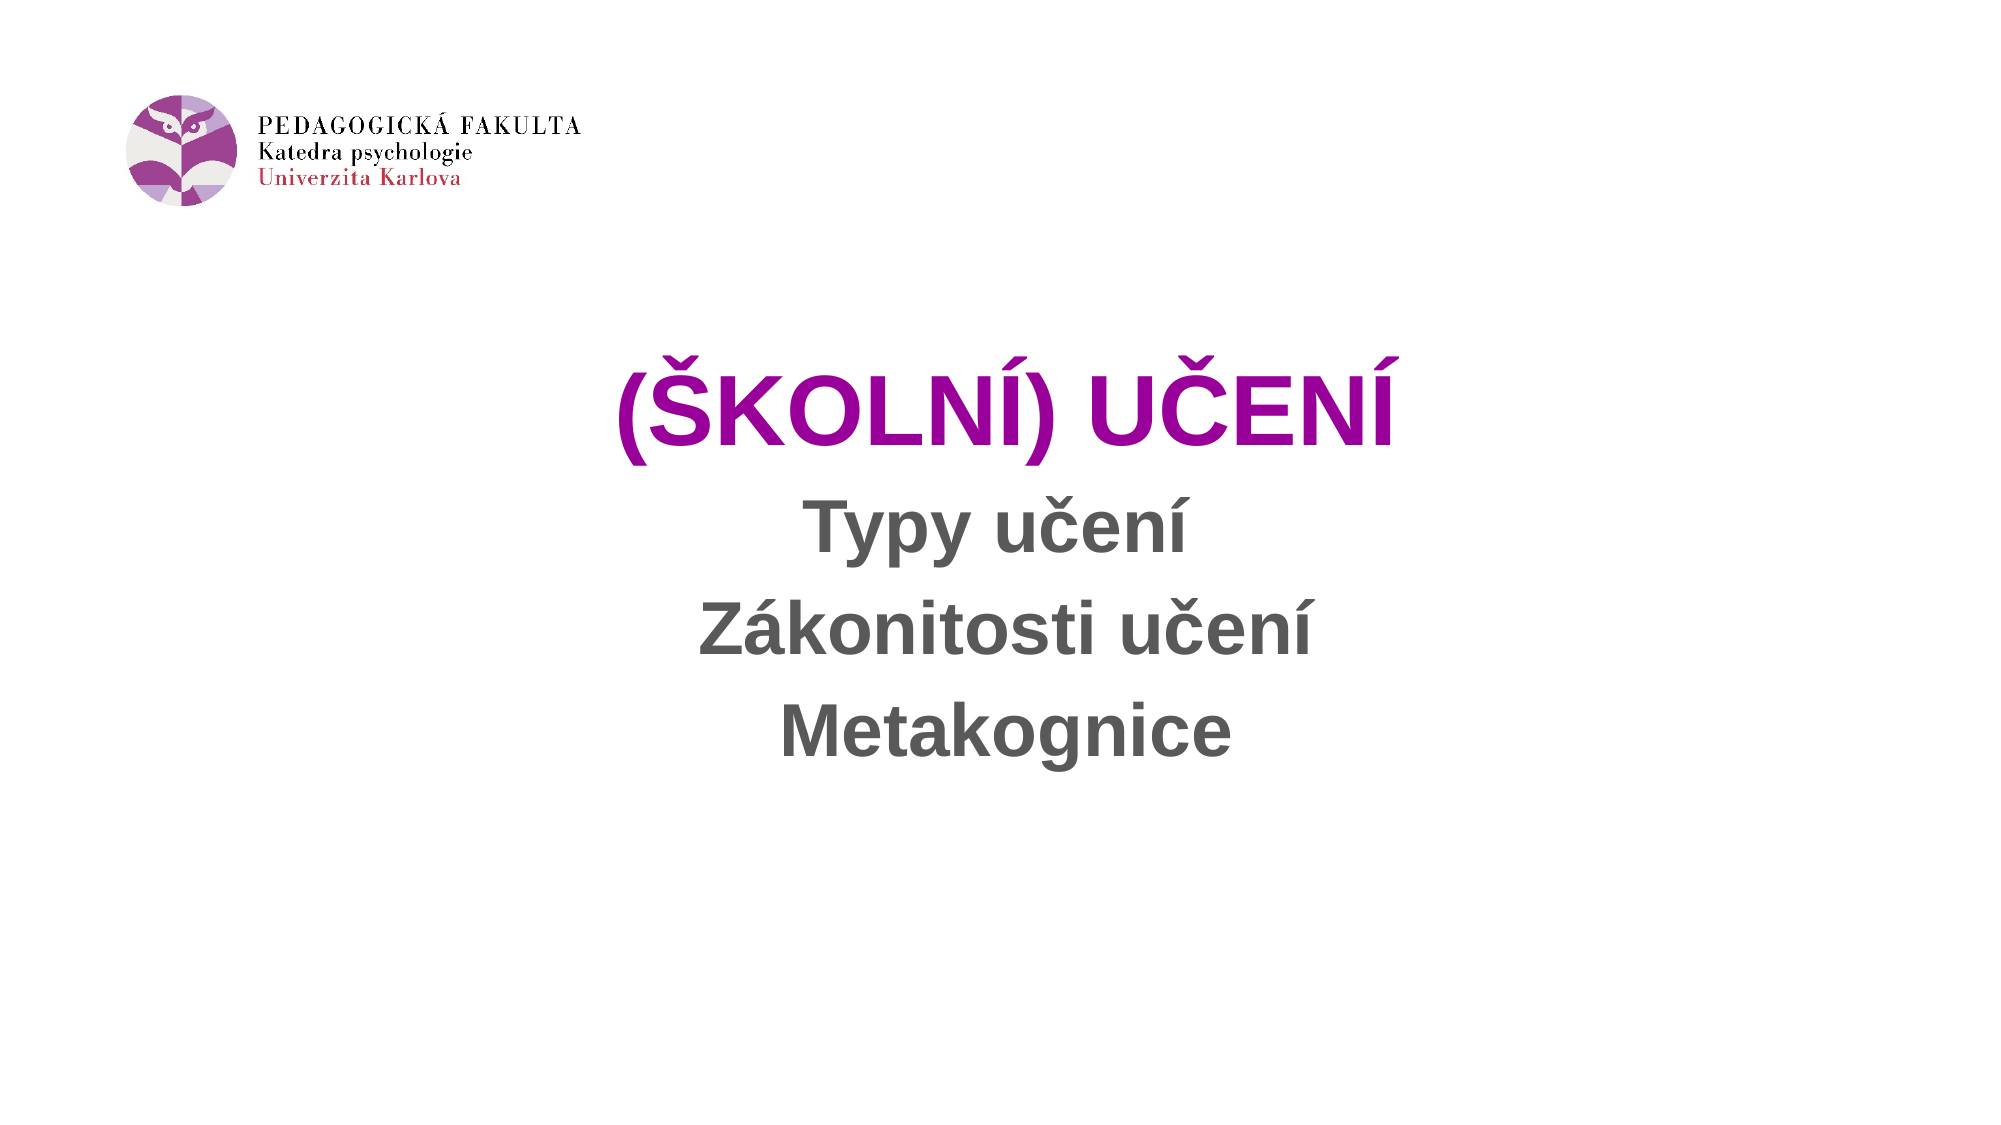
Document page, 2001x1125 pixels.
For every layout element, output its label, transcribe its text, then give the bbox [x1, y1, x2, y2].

list (ŠKOLNÍ) UČENÍ Typy učení Zákonitosti učení Metakognice [42, 351, 1971, 928]
picture [98, 67, 608, 234]
